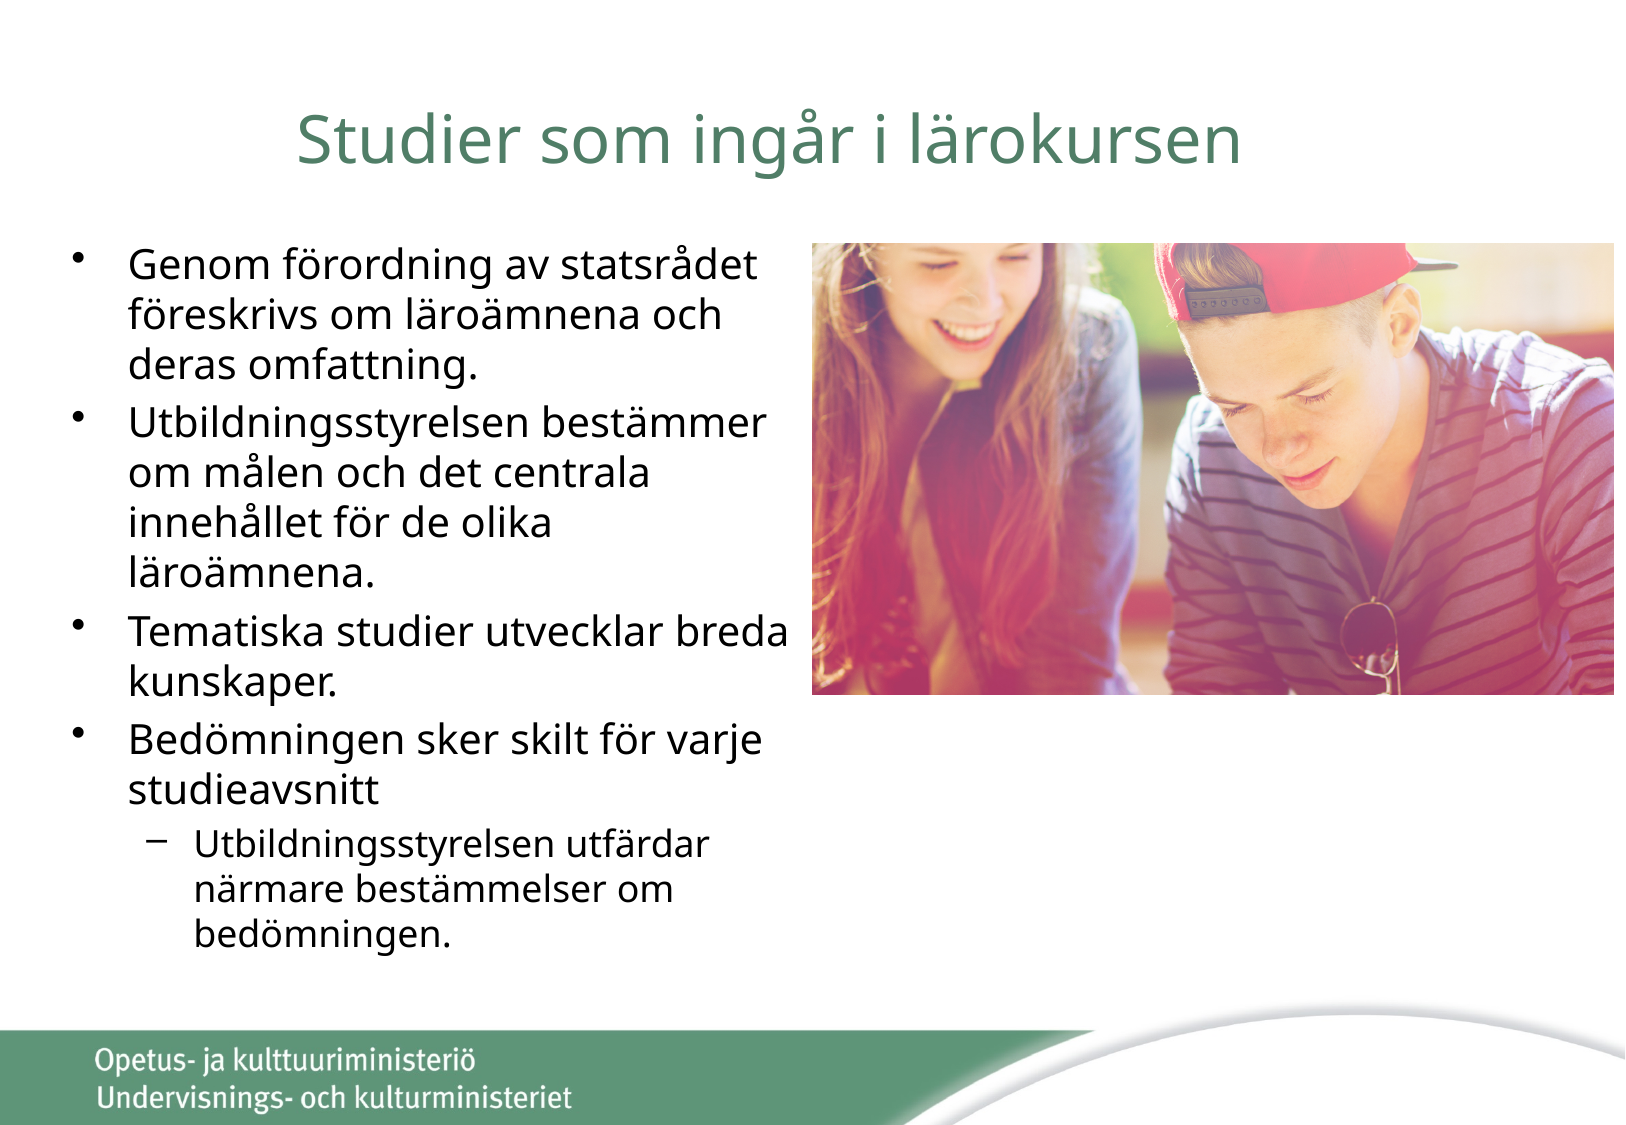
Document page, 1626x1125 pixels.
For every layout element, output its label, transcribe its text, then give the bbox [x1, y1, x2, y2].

picture [0, 0, 1626, 1125]
title Studier som ingår i lärokursen [80, 42, 1462, 231]
list Genom förordning av statsrådet föreskrivs om läroämnena och deras omfattning. Utbildningsstyrelsen bestämmer om målen och det centrala innehållet för de olika läroämnena. Tematiska studier utvecklar breda kunskaper. Bedömningen sker skilt för varje studieavsnitt Utbildningsstyrelsen utfärdar närmare bestämmelser om bedömningen. [56, 230, 813, 906]
